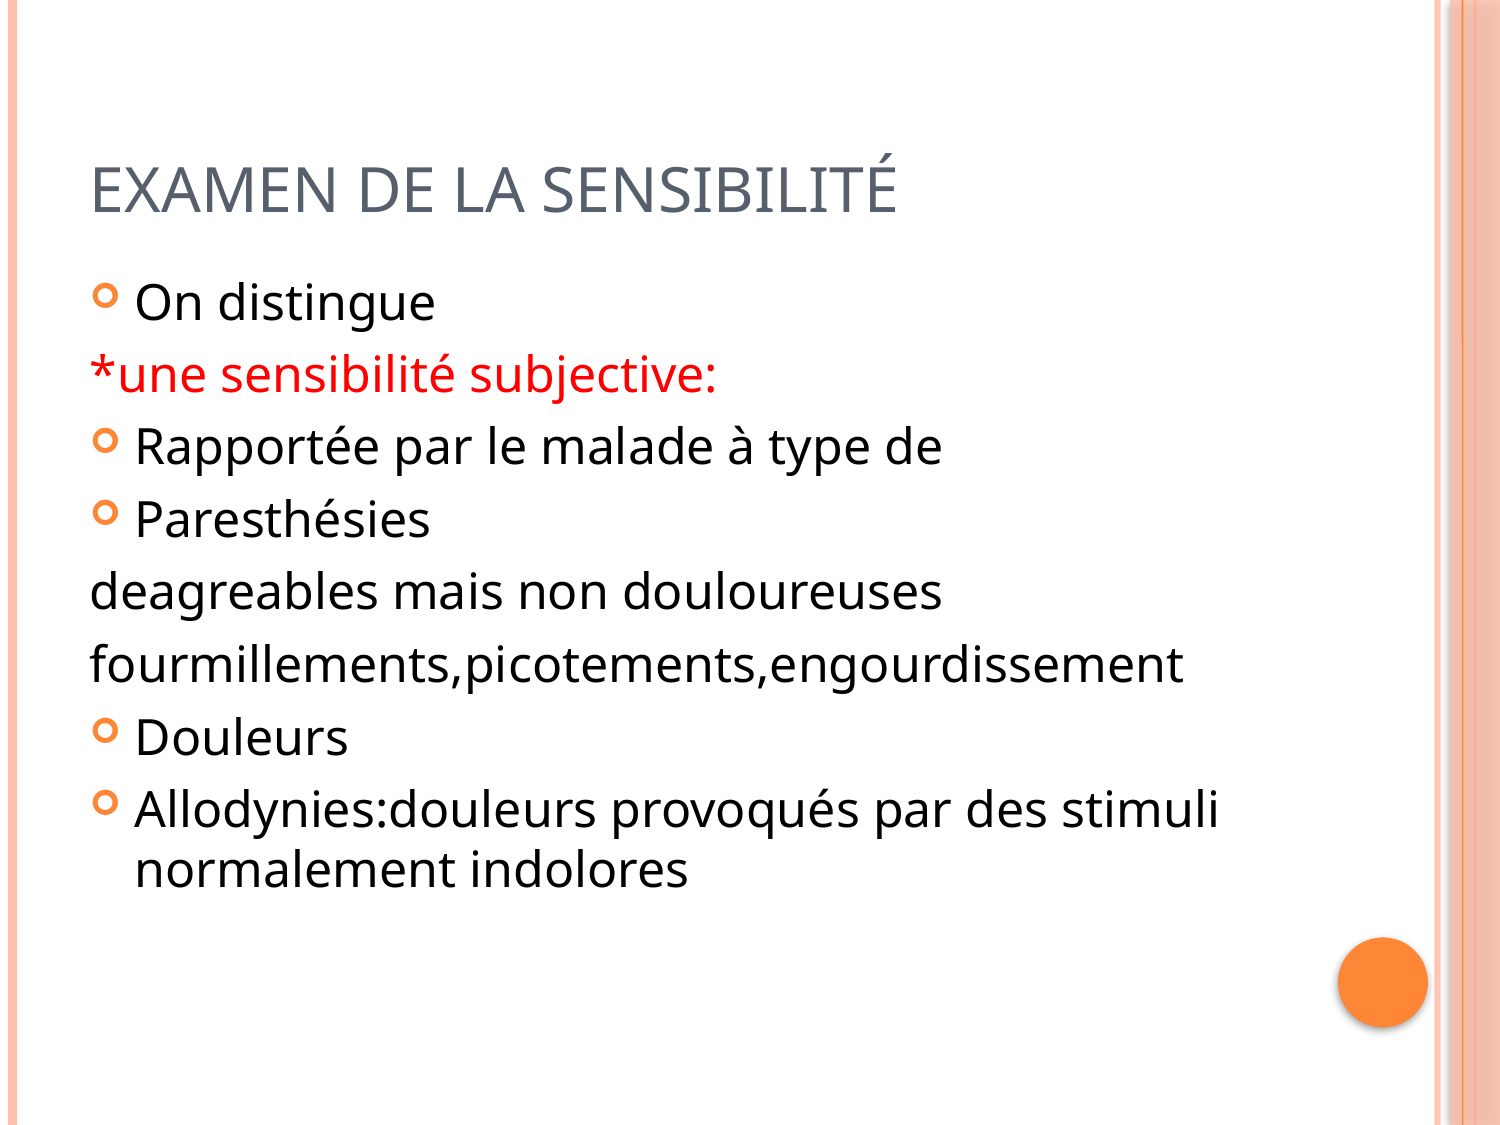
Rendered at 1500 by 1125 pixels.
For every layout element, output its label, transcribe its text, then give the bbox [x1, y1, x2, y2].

list On distingue *une sensibilité subjective: Rapportée par le malade à type de Paresthésies deagreables mais non douloureuses fourmillements,picotements,engourdissement Douleurs Allodynies:douleurs provoqués par des stimuli normalement indolores [75, 262, 1300, 1062]
title Examen de la sensibilité [75, 45, 1300, 233]
